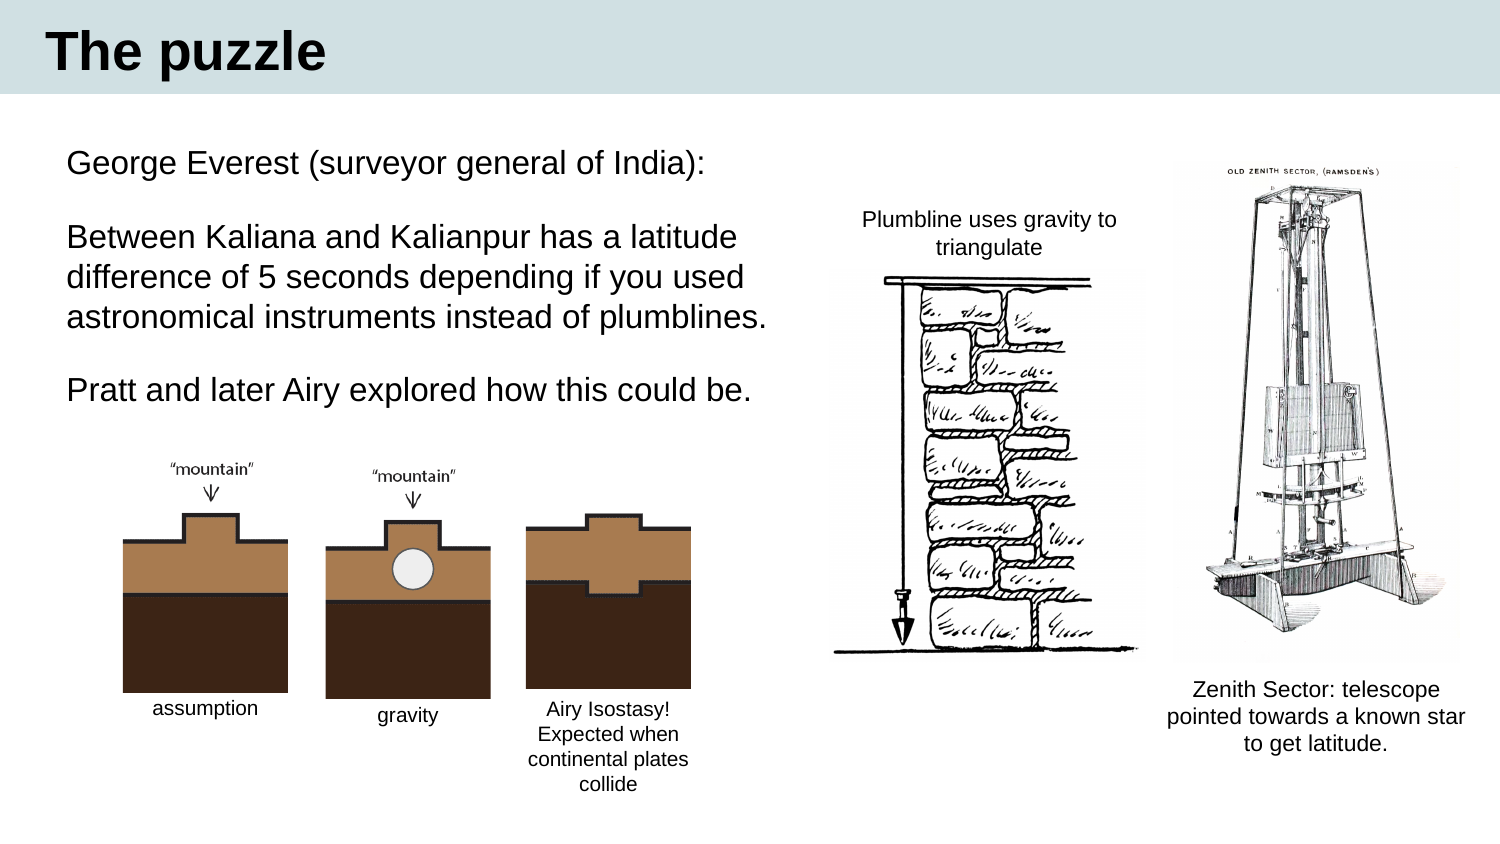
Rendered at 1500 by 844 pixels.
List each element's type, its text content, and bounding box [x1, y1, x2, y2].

text_box gravity [325, 707, 491, 738]
picture [829, 269, 1146, 664]
picture [525, 484, 692, 695]
text_box The puzzle [0, 0, 1500, 94]
picture [325, 455, 491, 699]
text_box Plumbline uses gravity to triangulate [820, 190, 1159, 241]
list George Everest (surveyor general of India): Between Kaliana and Kalianpur has a latitude difference of 5 seconds depending if you used astronomical instruments instead of plumblines. Pratt and later Airy explored how this could be. [51, 126, 793, 391]
picture [122, 449, 289, 693]
text_box Airy Isostasy! Expected when continental plates collide [508, 680, 708, 805]
text_box Zenith Sector: telescope pointed towards a known star to get latitude. [1145, 659, 1488, 783]
text_box assumption [122, 700, 288, 731]
picture [1173, 161, 1460, 664]
